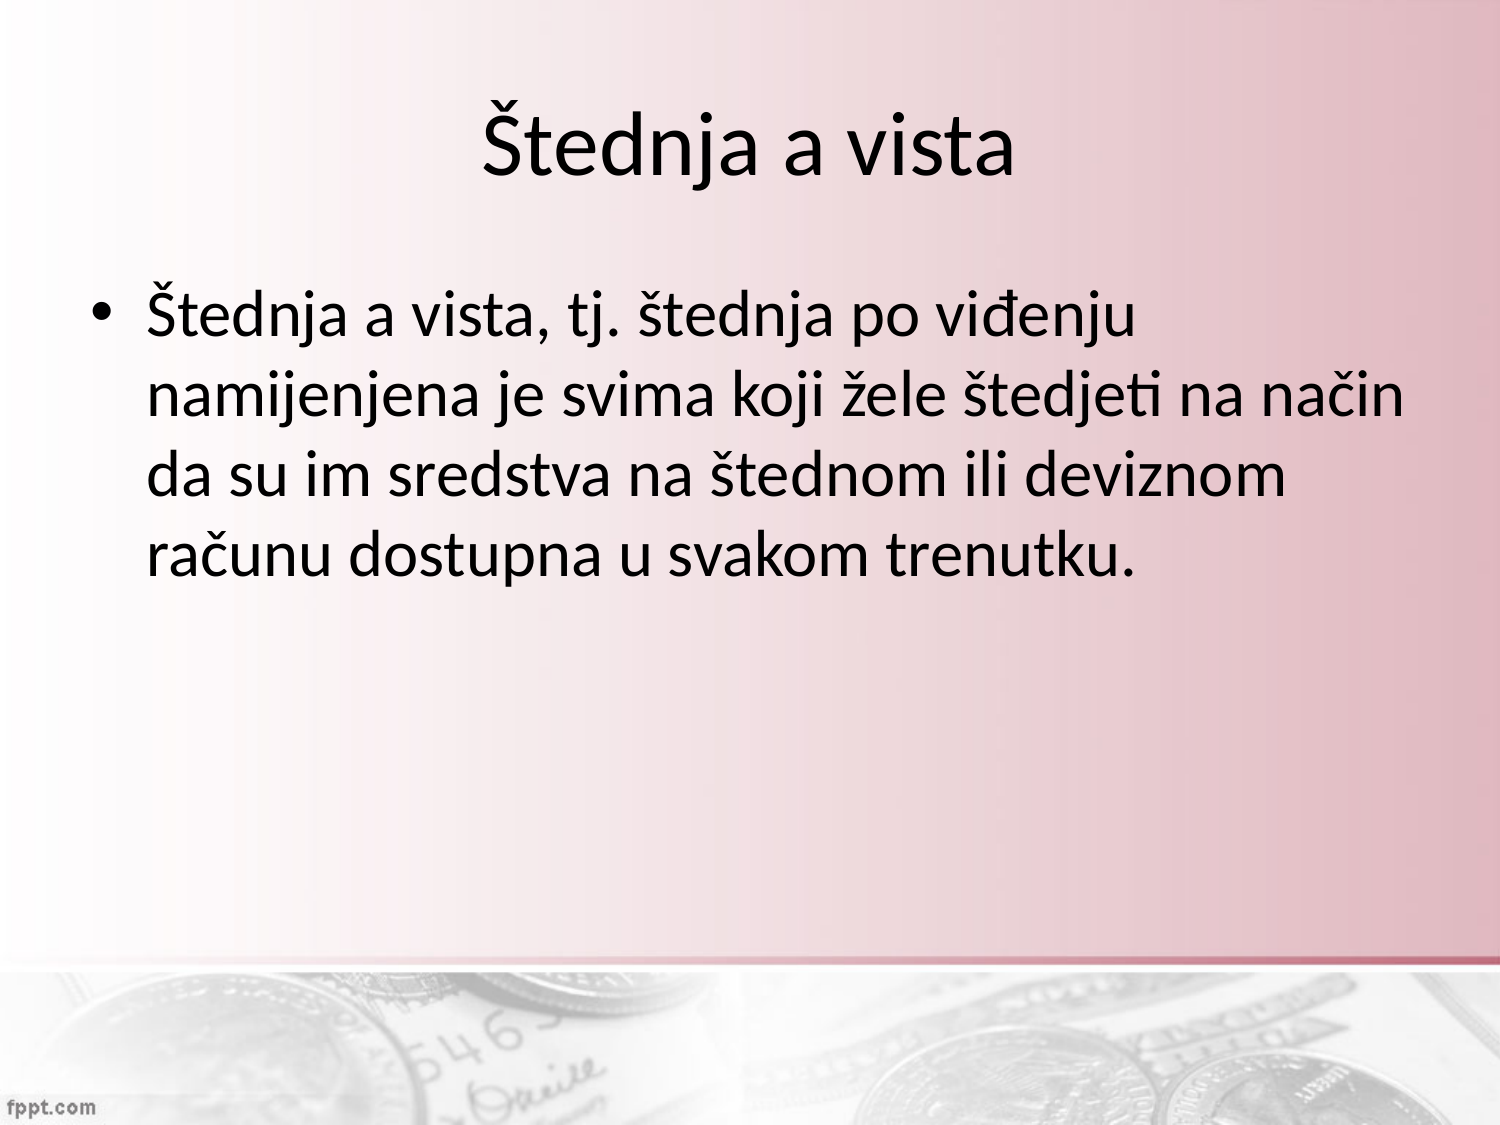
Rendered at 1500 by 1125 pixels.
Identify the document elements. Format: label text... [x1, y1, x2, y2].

list Štednja a vista, tj. štednja po viđenju namijenjena je svima koji žele štedjeti na način da su im sredstva na štednom ili deviznom računu dostupna u svakom trenutku. [75, 262, 1425, 1005]
title Štednja a vista [75, 45, 1425, 233]
picture [0, 0, 1500, 1125]
